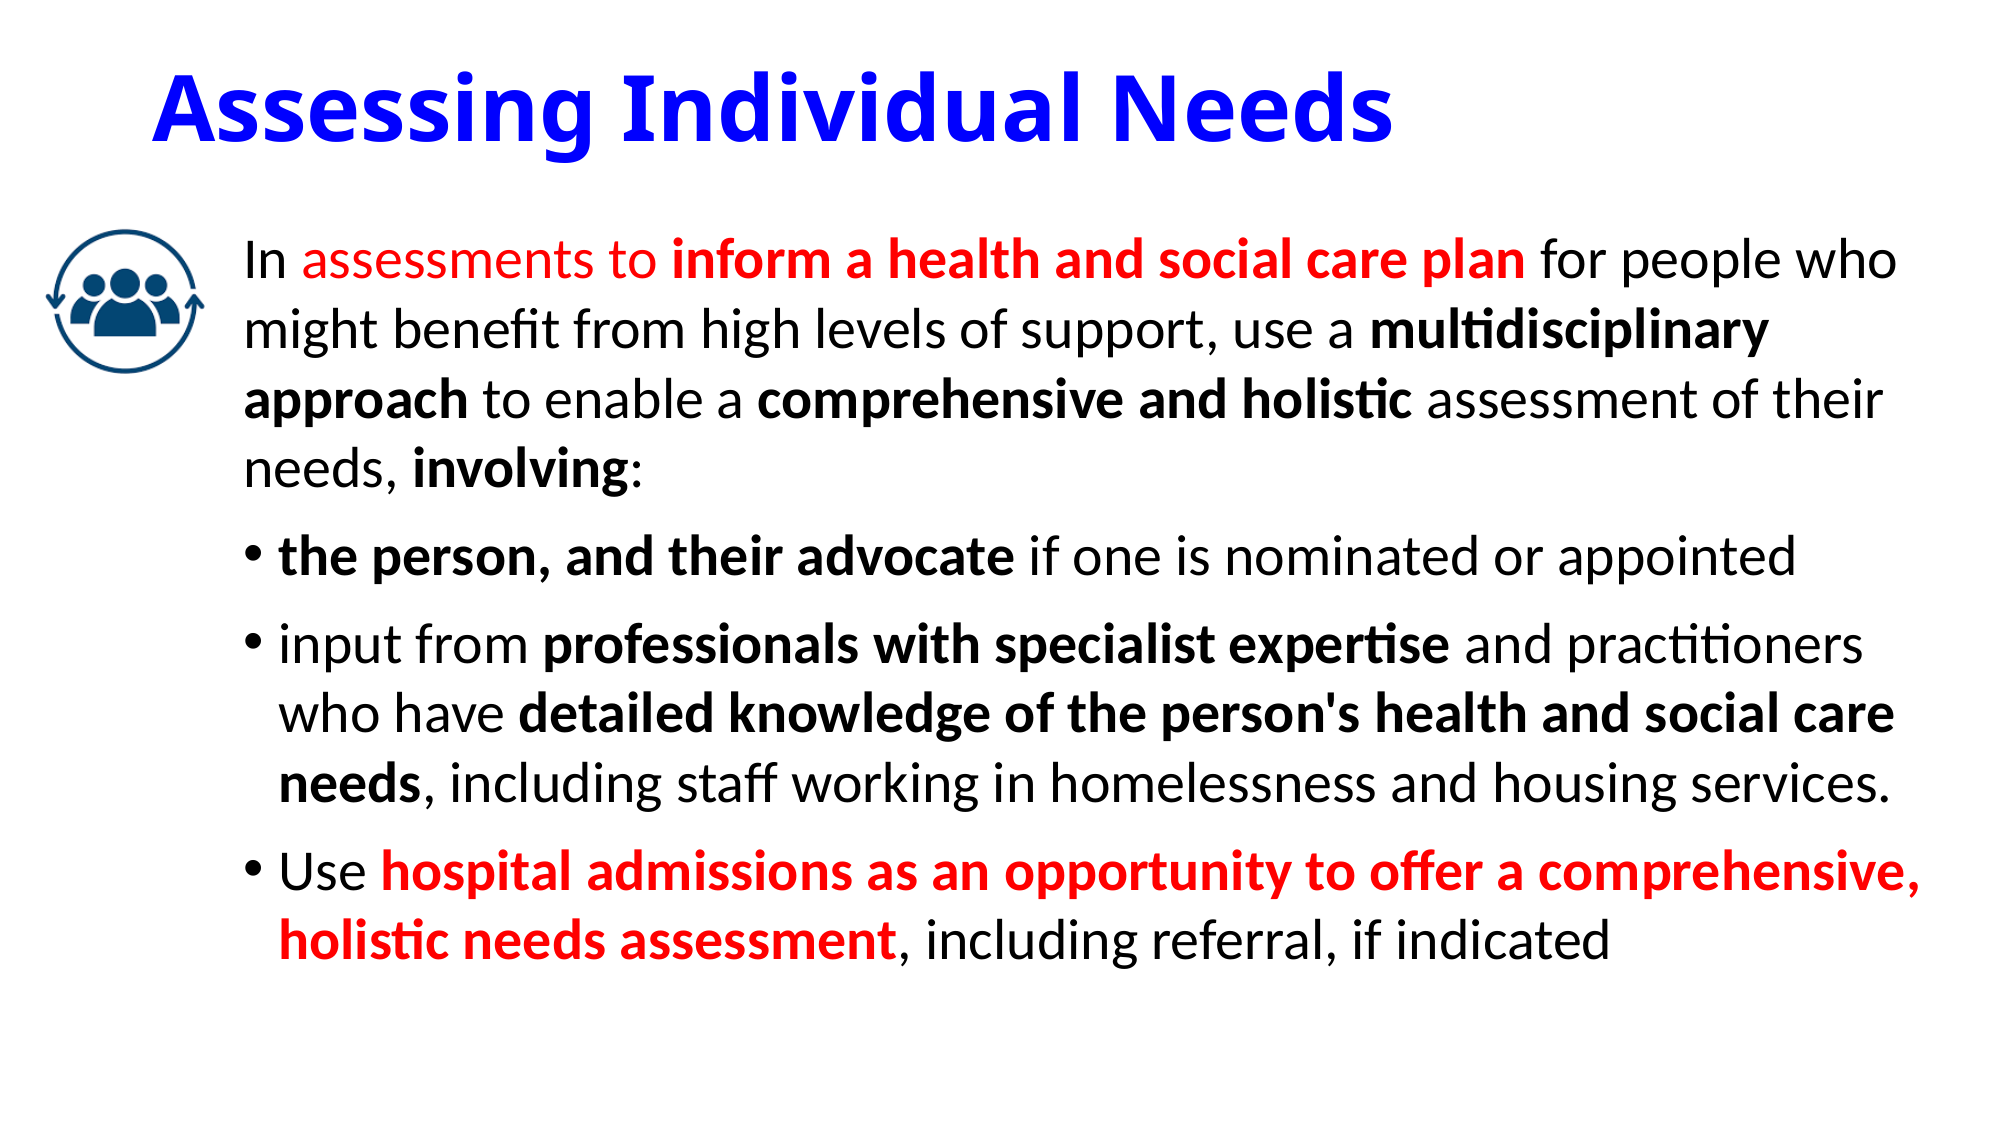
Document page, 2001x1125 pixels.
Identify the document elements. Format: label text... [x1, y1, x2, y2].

list In assessments to inform a health and social care plan for people who might benefit from high levels of support, use a multidisciplinary approach to enable a comprehensive and holistic assessment of their needs, involving: the person, and their advocate if one is nominated or appointed input from professionals with specialist expertise and practitioners who have detailed knowledge of the person's health and social care needs, including staff working in homelessness and housing services. Use hospital admissions as an opportunity to offer a comprehensive, holistic needs assessment, including referral, if indicated [228, 213, 1948, 1066]
title Assessing Individual Needs [137, 2, 1863, 221]
picture [43, 221, 209, 379]
